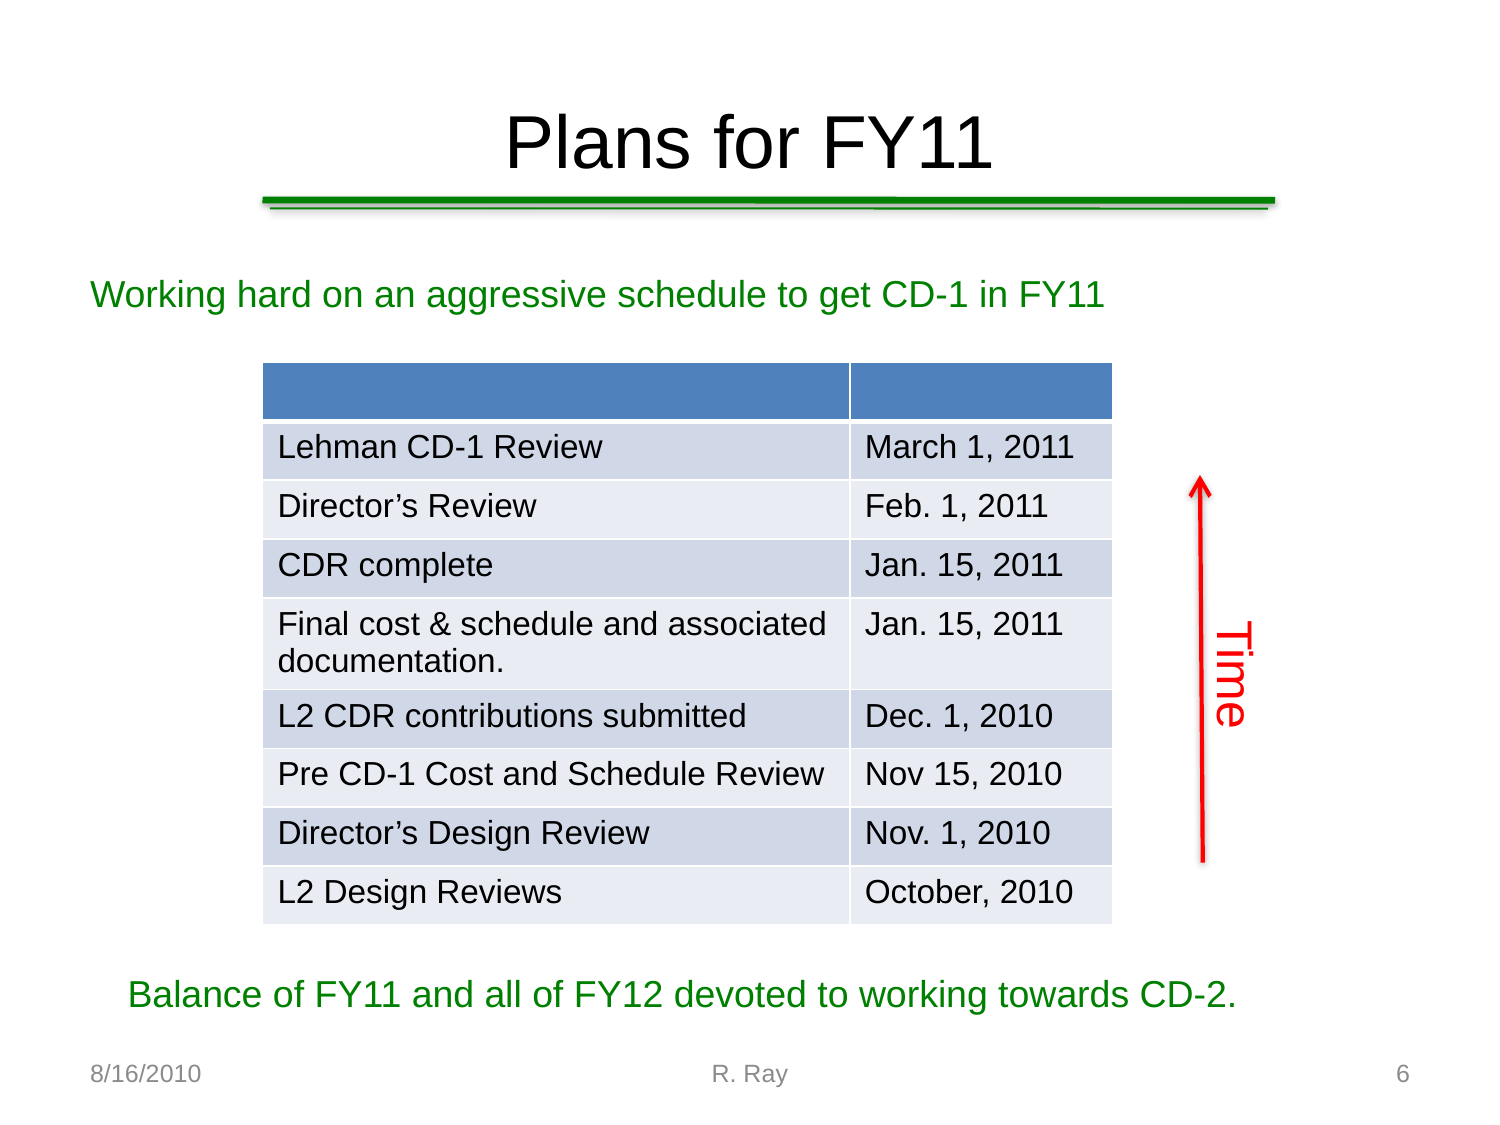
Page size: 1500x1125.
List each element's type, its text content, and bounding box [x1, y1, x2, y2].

table_cell Pre CD-1 Cost and Schedule Review [263, 749, 849, 806]
table_cell Lehman CD-1 Review [263, 424, 849, 479]
list Working hard on an aggressive schedule to get CD-1 in FY11 [75, 262, 1425, 363]
table_header [851, 363, 1112, 419]
text_box Time [1200, 679, 1276, 745]
table_cell L2 CDR contributions submitted [263, 690, 849, 748]
table_cell CDR complete [263, 540, 849, 597]
table_cell Feb. 1, 2011 [851, 481, 1112, 538]
footer R. Ray [512, 1063, 988, 1103]
title Plans for FY11 [75, 45, 1425, 233]
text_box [1007, 667, 1396, 671]
table_cell Jan. 15, 2011 [851, 540, 1112, 597]
text_box Time [1200, 605, 1276, 665]
table_cell October, 2010 [851, 867, 1112, 924]
table_cell Final cost & schedule and associated documentation. [263, 599, 849, 689]
text_box Balance of FY11 and all of FY12 devoted to working towards CD-2. [112, 962, 1463, 1063]
table_header [263, 363, 849, 419]
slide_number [75, 1042, 425, 1103]
table_cell Dec. 1, 2010 [851, 690, 1112, 748]
table_cell March 1, 2011 [851, 424, 1112, 479]
table_cell Nov. 1, 2010 [851, 808, 1112, 865]
table_cell Nov 15, 2010 [851, 749, 1112, 806]
table_cell Jan. 15, 2011 [851, 599, 1112, 689]
table_cell Director’s Design Review [263, 808, 849, 865]
table_cell Director’s Review [263, 481, 849, 538]
slide_number 6 [1074, 1063, 1425, 1103]
table_cell L2 Design Reviews [263, 867, 849, 924]
